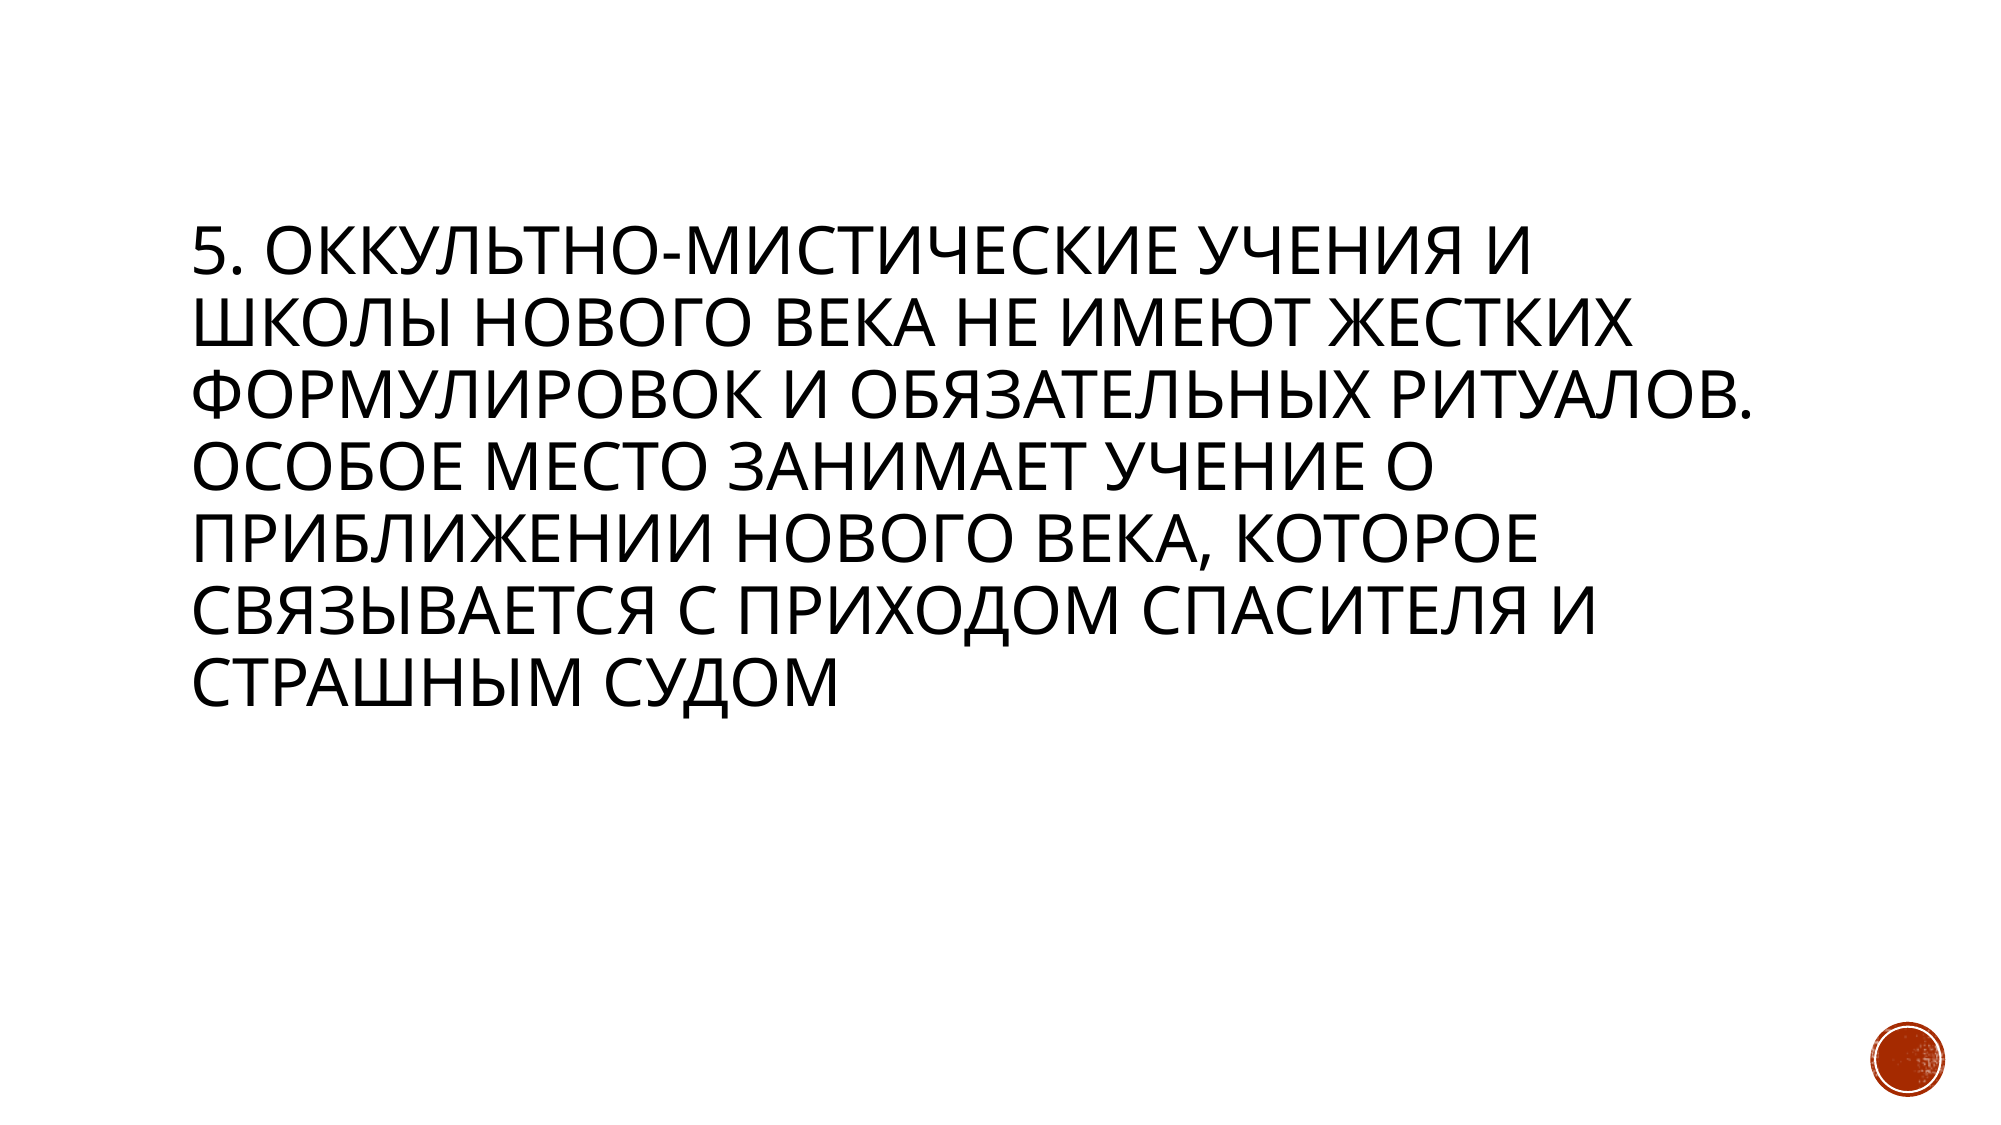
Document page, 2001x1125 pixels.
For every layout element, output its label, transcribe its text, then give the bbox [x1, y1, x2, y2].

title 5. Оккультно-мистические учения и школы нового века не имеют жестких формулировок и обязательных ритуалов. Особое место занимает учение о приближении Нового века, которое связывается с приходом спасителя и страшным судом [175, 79, 1826, 858]
